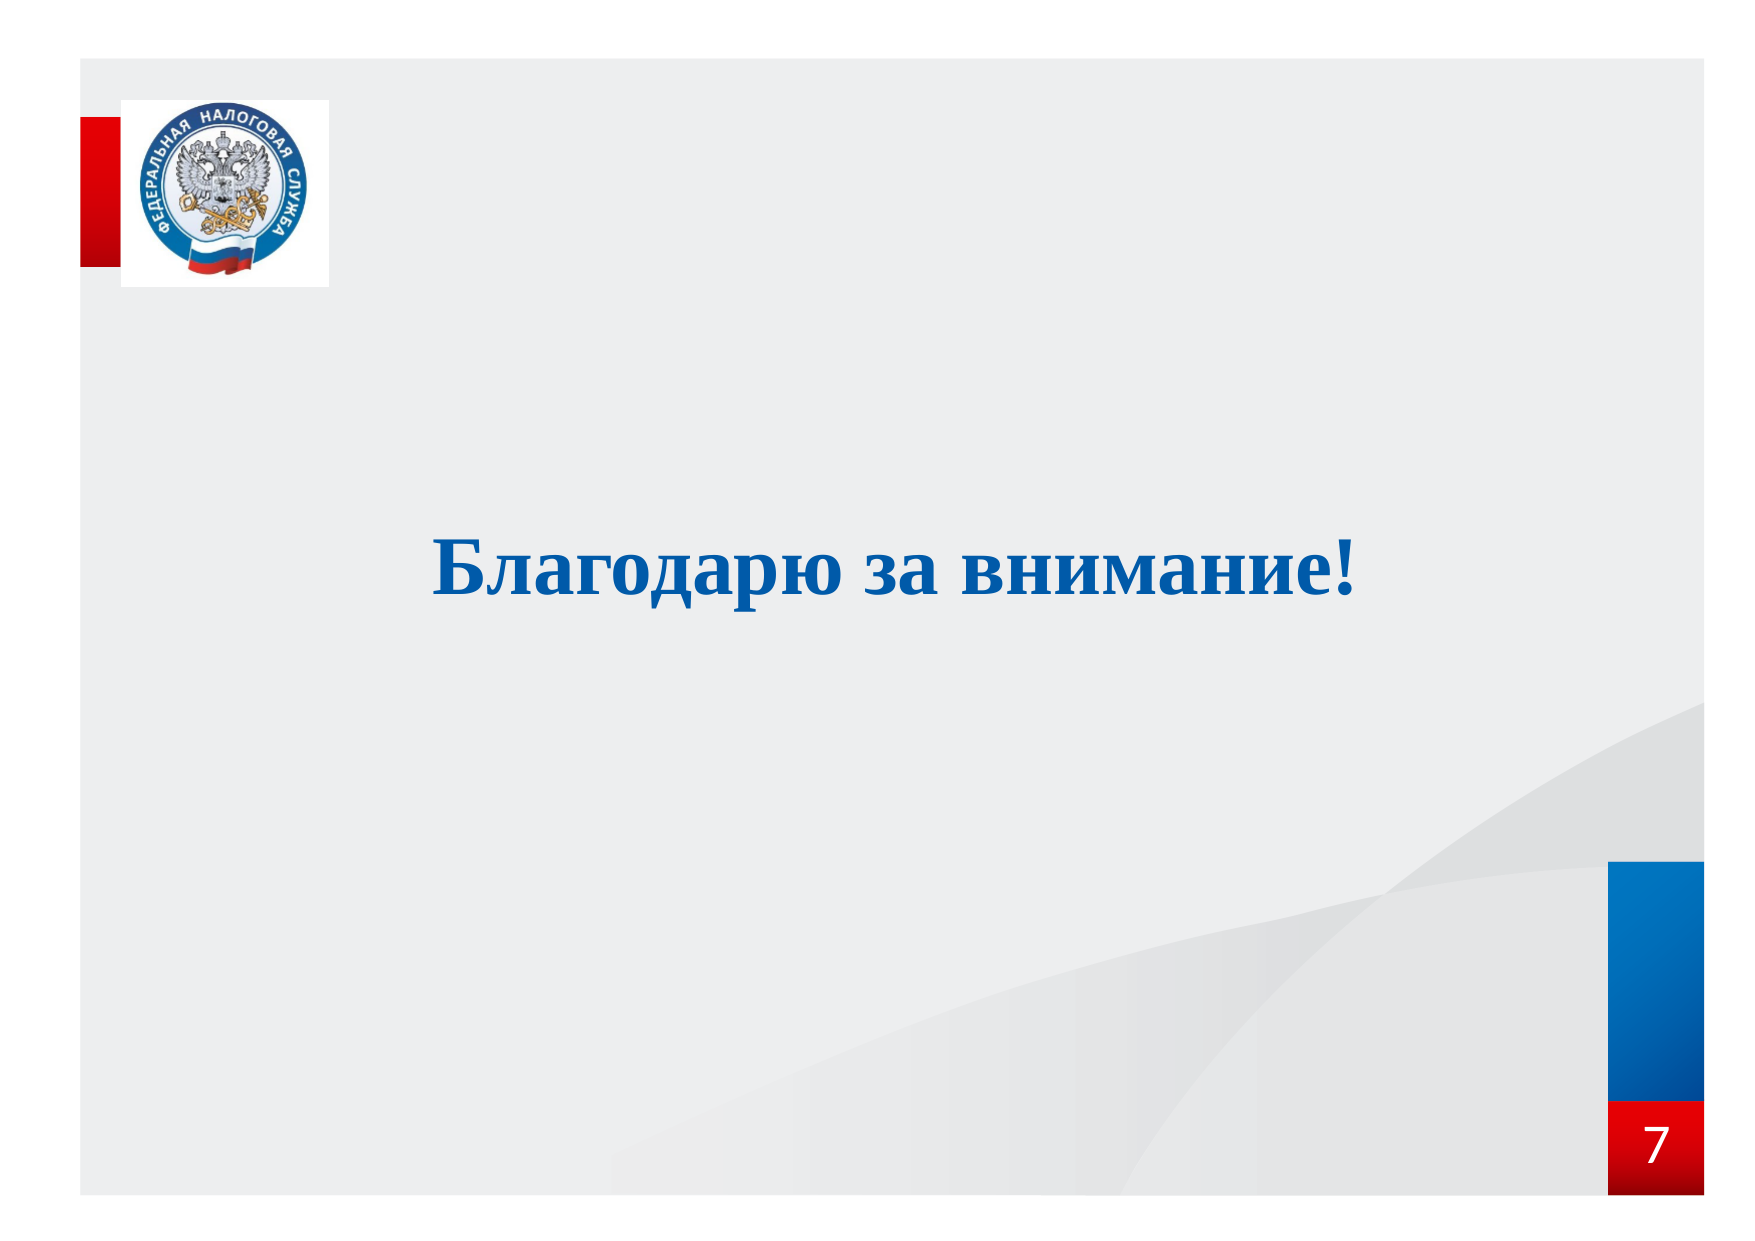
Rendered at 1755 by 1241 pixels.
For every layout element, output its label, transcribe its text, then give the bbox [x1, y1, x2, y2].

text_box [132, 88, 1622, 1023]
text_box Благодарю за внимание! [290, 502, 1503, 620]
slide_number 7 [1596, 1092, 1716, 1207]
picture [0, 0, 1754, 1240]
